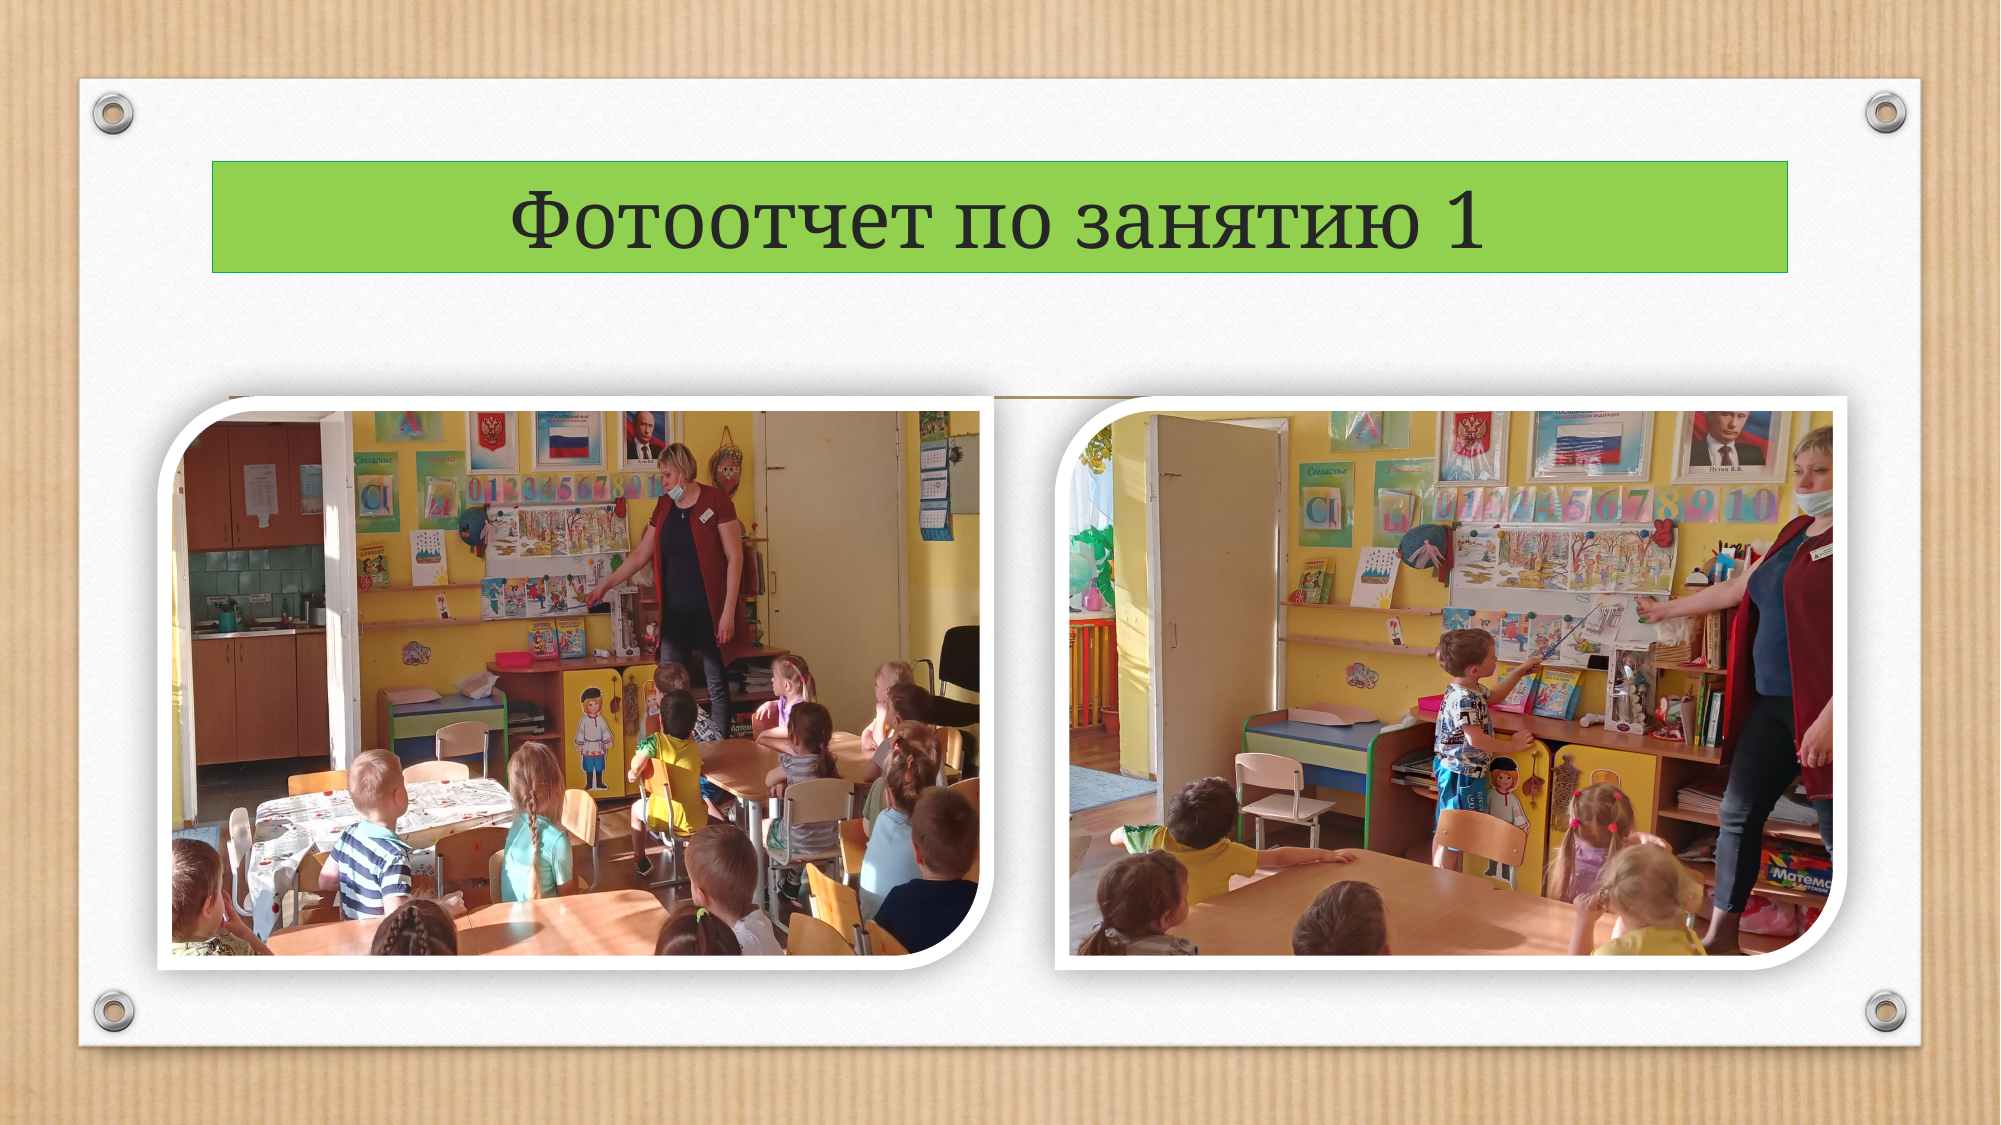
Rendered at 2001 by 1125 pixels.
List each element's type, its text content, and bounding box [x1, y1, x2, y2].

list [1061, 403, 1841, 964]
title Фотоотчет по занятию 1 [212, 161, 1788, 273]
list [164, 403, 988, 964]
picture [0, 0, 2001, 1125]
